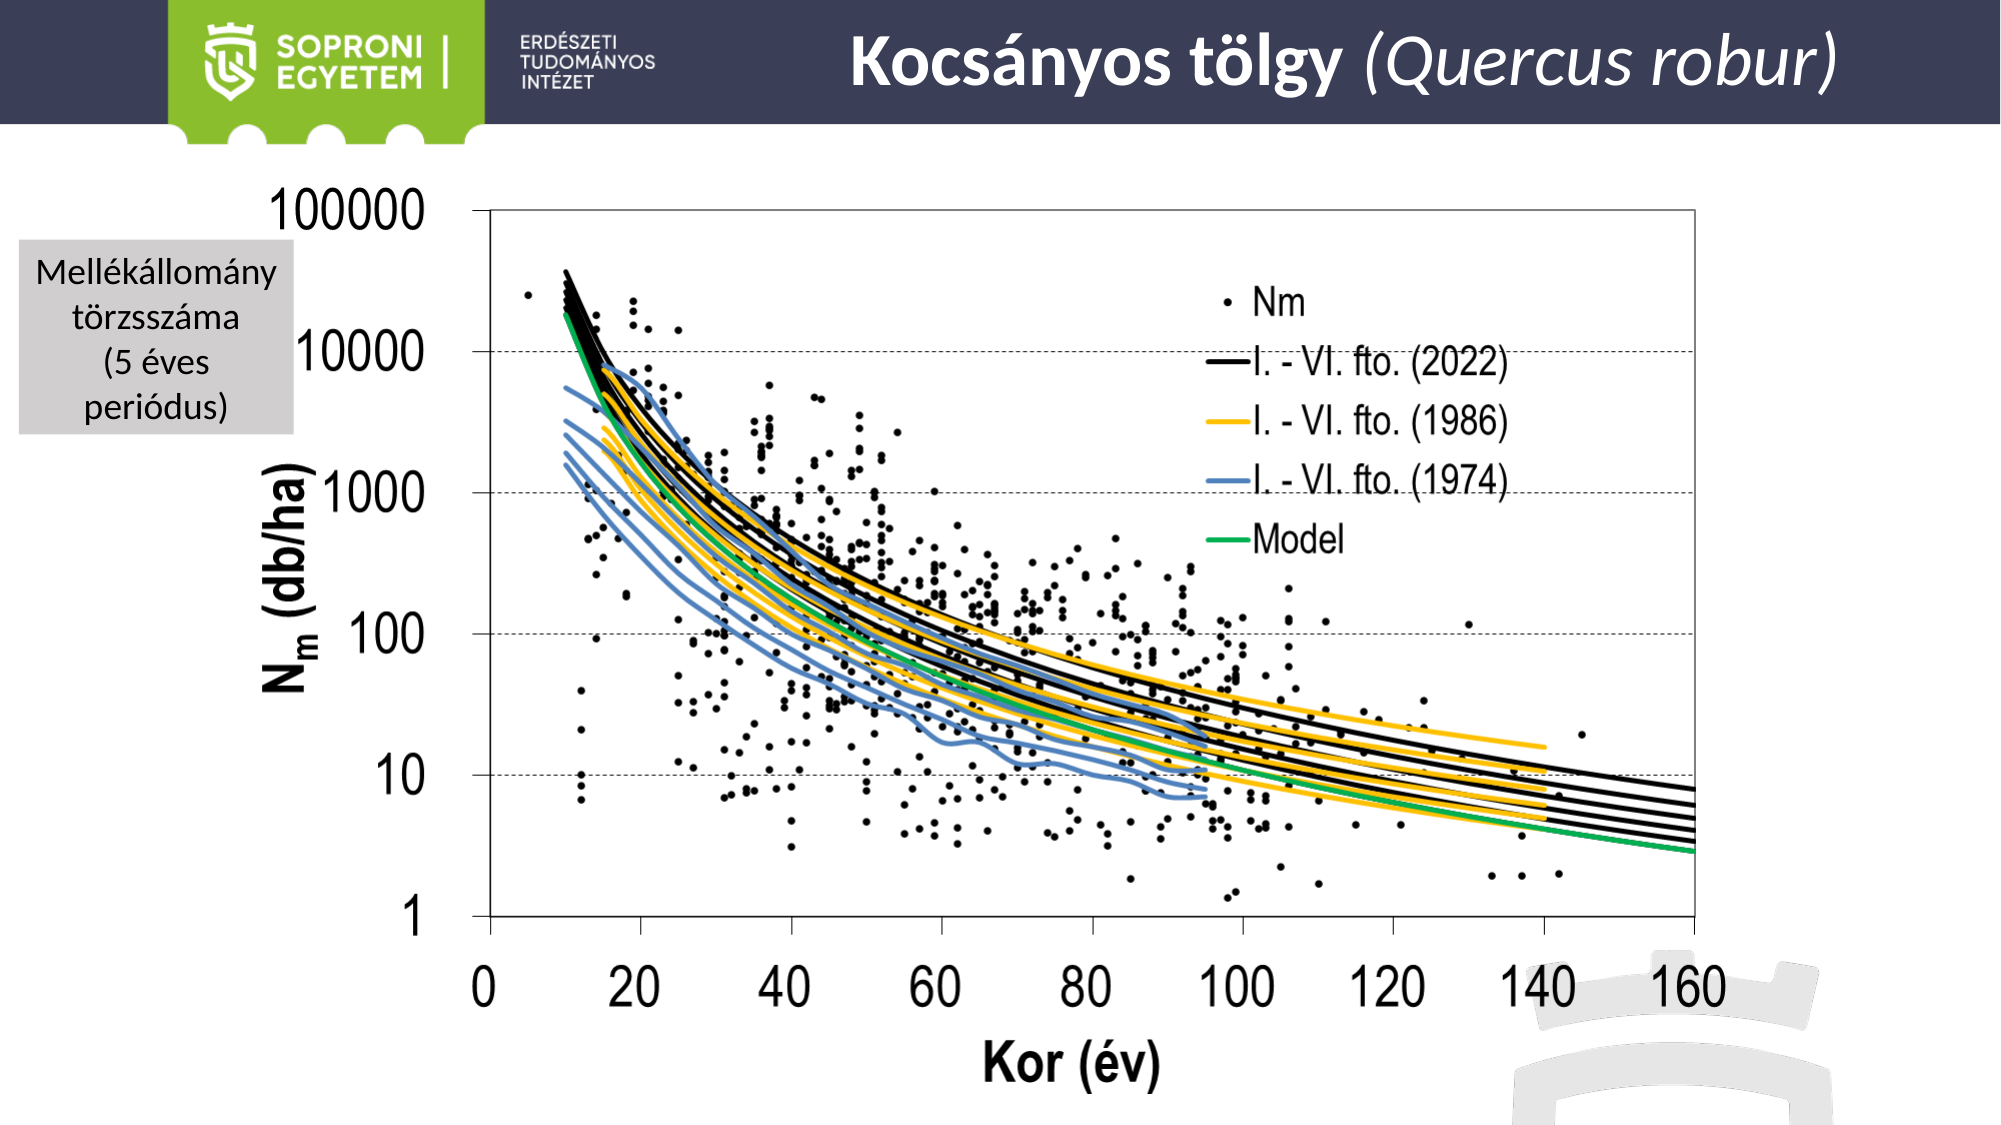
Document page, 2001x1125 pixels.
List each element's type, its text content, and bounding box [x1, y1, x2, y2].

picture [0, 0, 2001, 1125]
title Kocsányos tölgy (Quercus robur) [835, 0, 2000, 122]
text_box Mellékállomány törzsszáma (5 éves periódus) [18, 239, 245, 435]
